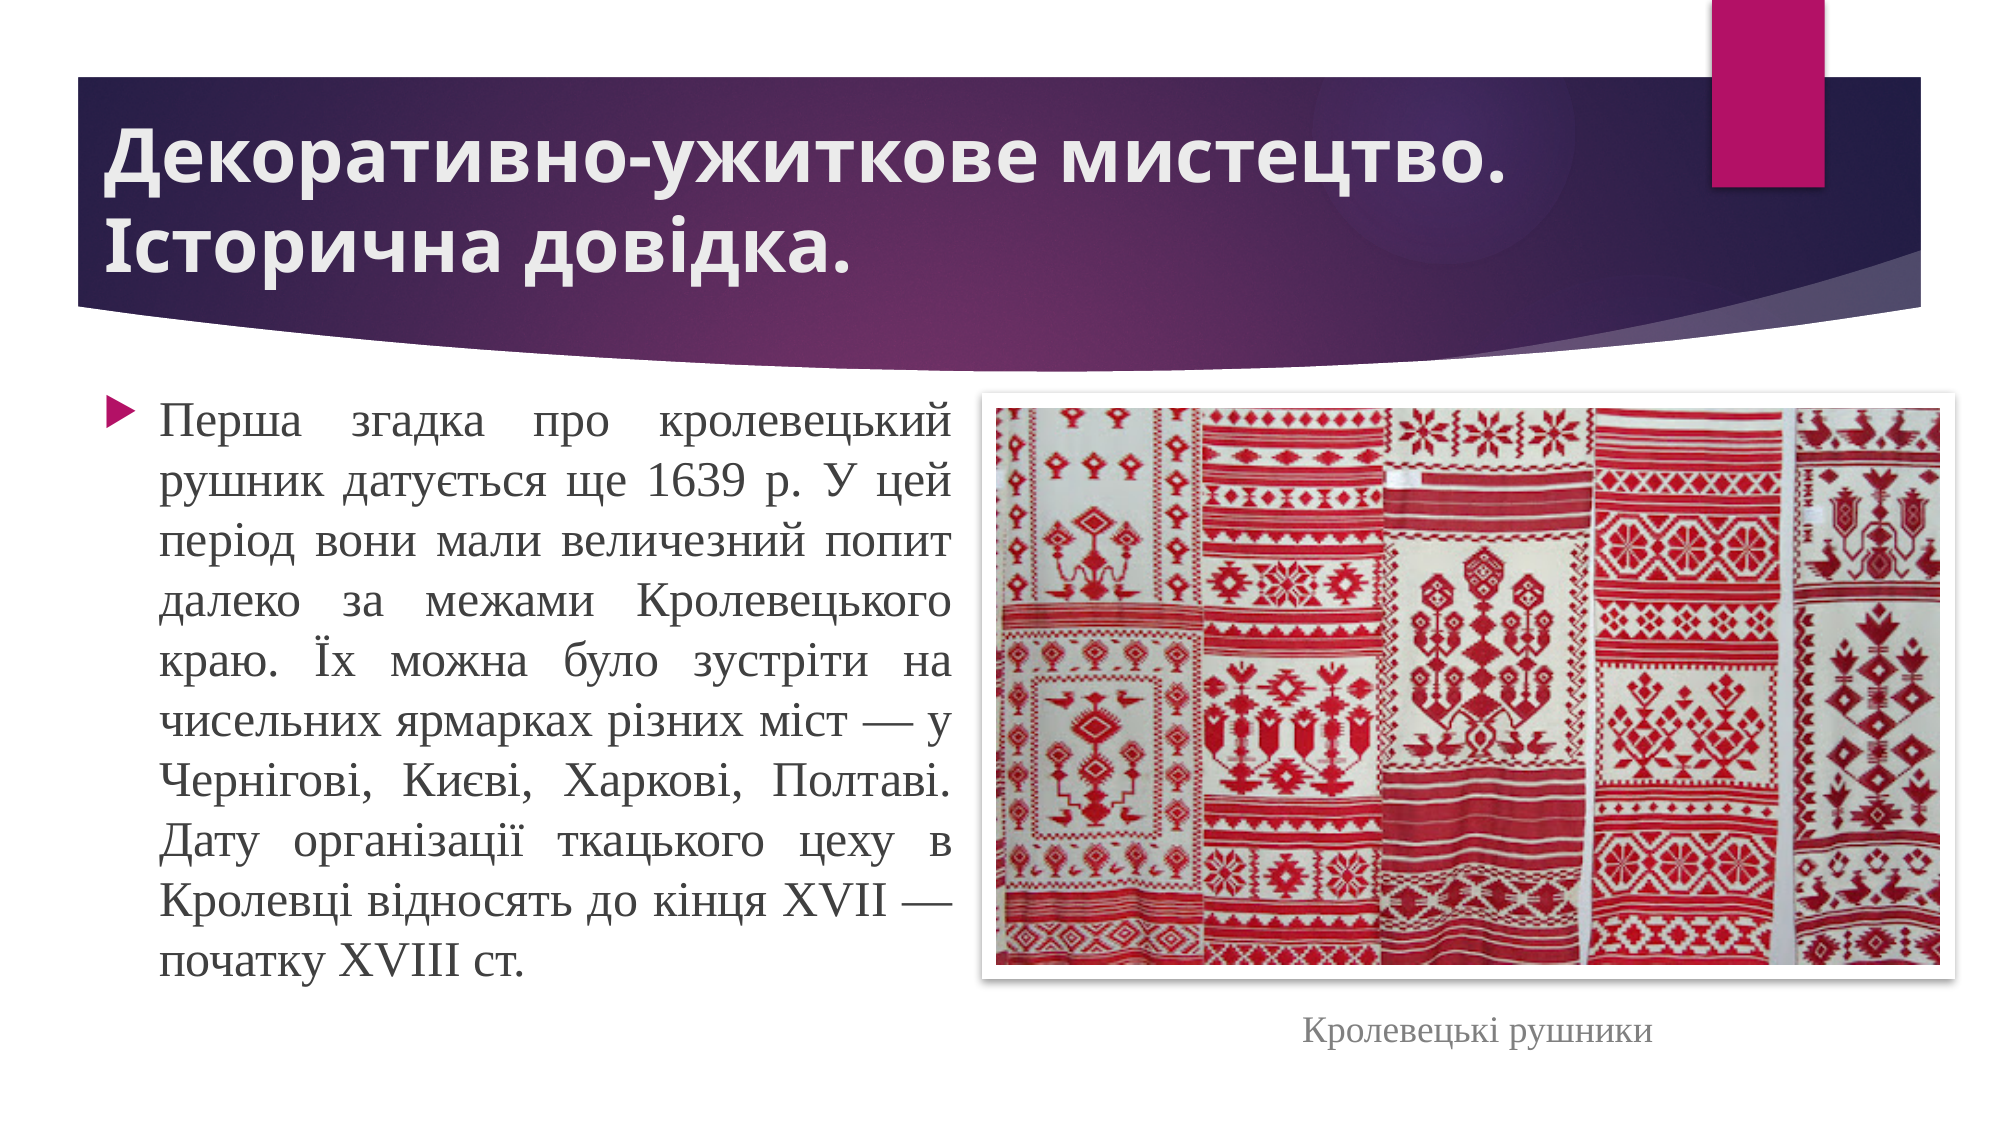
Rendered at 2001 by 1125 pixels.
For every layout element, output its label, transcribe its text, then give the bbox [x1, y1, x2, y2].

picture [995, 407, 1941, 965]
title Декоративно-ужиткове мистецтво. Історична довідка. [89, 115, 1922, 280]
list Перша згадка про кролевецький рушник датується ще 1639 р. У цей період вони мали величезний попит далеко за межами Кролевецького краю. Їх можна було зустріти на чисельних ярмарках різних міст — у Чернігові, Києві, Харкові, Полтаві. Дату організації ткацького цеху в Кролевці відносять до кінця XVII — початку XVIII ст. [87, 379, 968, 1015]
text_box Кролевецькі рушники [1287, 997, 1669, 1058]
